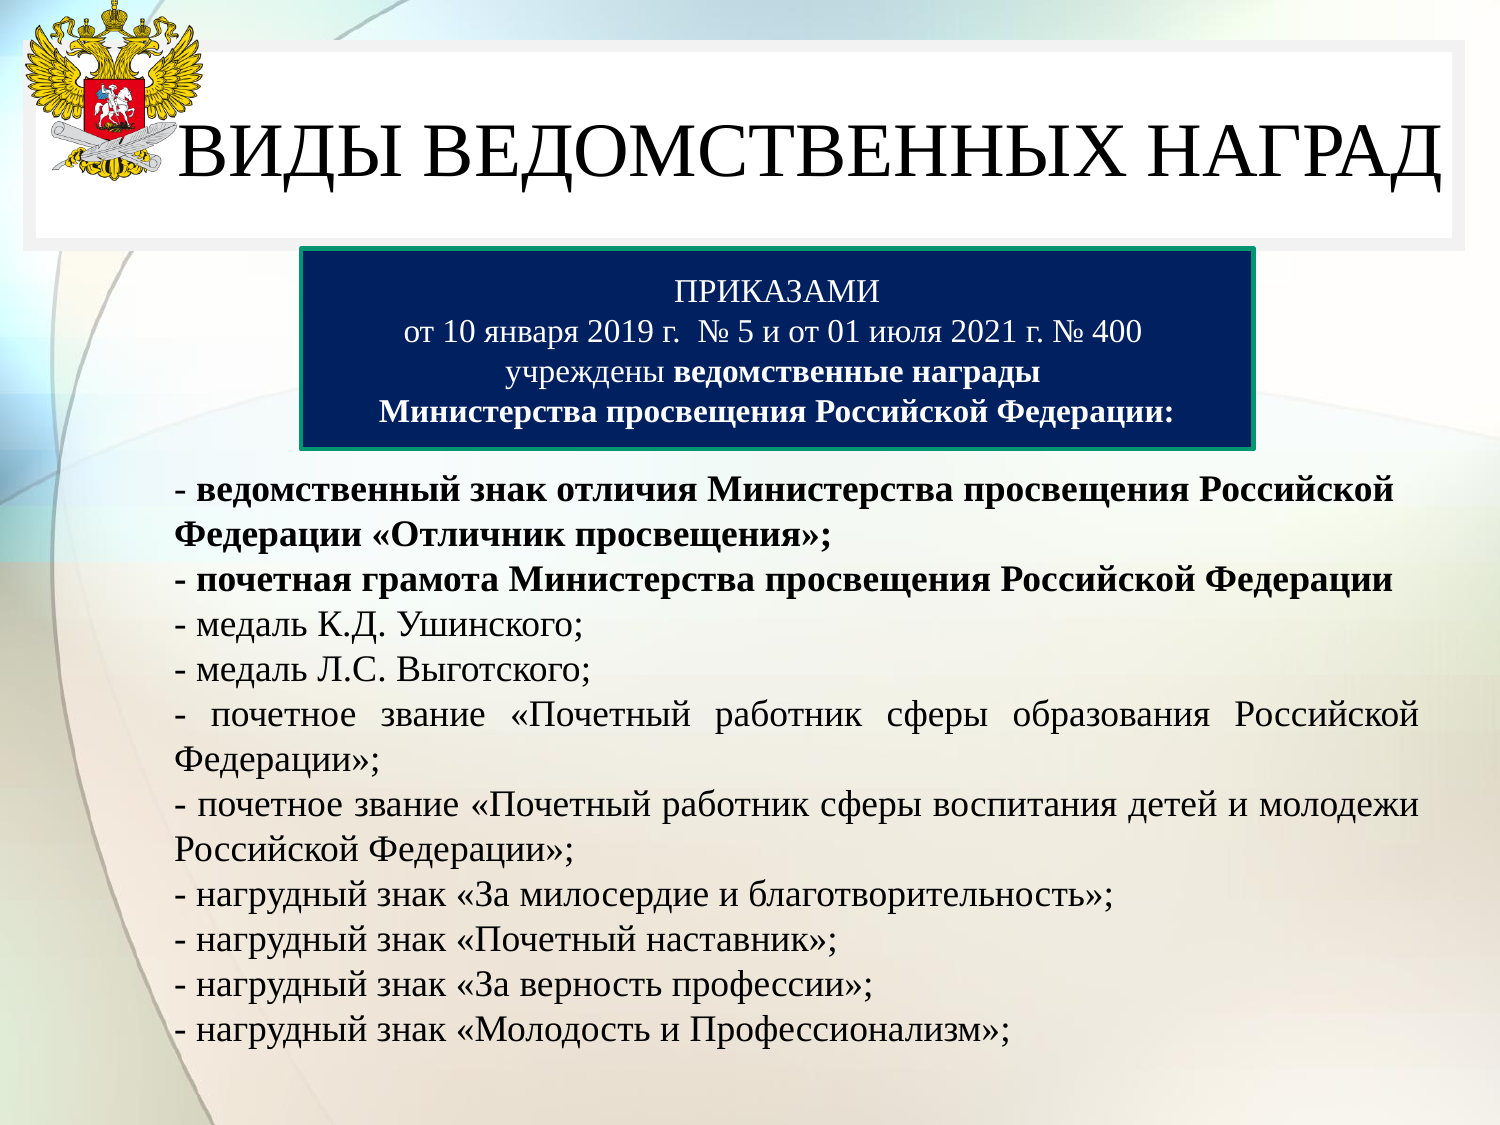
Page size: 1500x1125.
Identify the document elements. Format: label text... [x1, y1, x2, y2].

text_box ПРИКАЗАМИ от 10 января 2019 г. № 5 и от 01 июля 2021 г. № 400 учреждены ведомственные награды Министерства просвещения Российской Федерации: [299, 246, 1256, 451]
picture [0, 0, 1500, 1125]
text_box - ведомственный знак отличия Министерства просвещения Российской Федерации «Отличник просвещения»; - почетная грамота Министерства просвещения Российской Федерации - медаль К.Д. Ушинского; - медаль Л.С. Выготского; - почетное звание «Почетный работник сферы образования Российской Федерации»; - почетное звание «Почетный работник сферы воспитания детей и молодежи Российской Федерации»; - нагрудный знак «За милосердие и благотворительность»; - нагрудный знак «Почетный наставник»; - нагрудный знак «За верность профессии»; - нагрудный знак «Молодость и Профессионализм»; [159, 456, 1436, 1057]
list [25, 0, 203, 182]
title ВИДЫ ВЕДОМСТВЕННЫХ НАГРАД [27, 44, 1461, 246]
